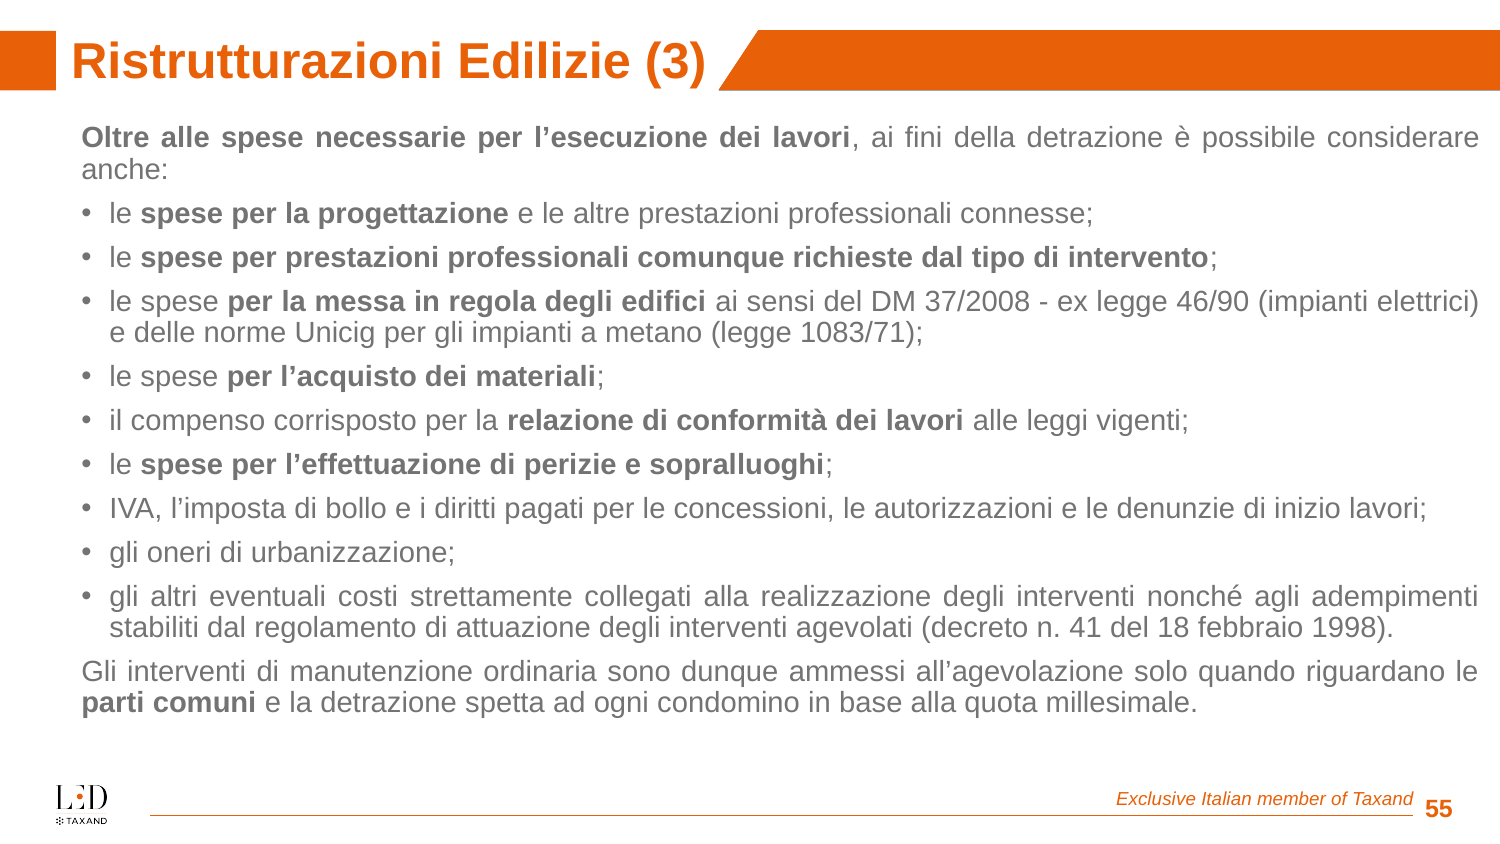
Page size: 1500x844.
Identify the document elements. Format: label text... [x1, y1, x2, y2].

text_box [716, 29, 1500, 91]
text_box 55 [1391, 796, 1453, 836]
text_box [0, 30, 56, 91]
text_box Oltre alle spese necessarie per l’esecuzione dei lavori, ai fini della detrazione è possibile considerare anche: le spese per la progettazione e le altre prestazioni professionali connesse; le spese per prestazioni professionali comunque richieste dal tipo di intervento; le spese per la messa in regola degli edifici ai sensi del DM 37/2008 - ex legge 46/90 (impianti elettrici) e delle norme Unicig per gli impianti a metano (legge 1083/71); le spese per l’acquisto dei materiali; il compenso corrisposto per la relazione di conformità dei lavori alle leggi vigenti; le spese per l’effettuazione di perizie e sopralluoghi; IVA, l’imposta di bollo e i diritti pagati per le concessioni, le autorizzazioni e le denunzie di inizio lavori; gli oneri di urbanizzazione; gli altri eventuali costi strettamente collegati alla realizzazione degli interventi nonché agli adempimenti stabiliti dal regolamento di attuazione degli interventi agevolati (decreto n. 41 del 18 febbraio 1998). Gli interventi di manutenzione ordinaria sono dunque ammessi all’agevolazione solo quando riguardano le parti comuni e la detrazione spetta ad ogni condomino in base alla quota millesimale. [81, 122, 1481, 817]
text_box Exclusive Italian member of Taxand [1092, 789, 1414, 815]
picture [56, 785, 107, 825]
text_box Ristrutturazioni Edilizie (3) [56, 13, 733, 97]
